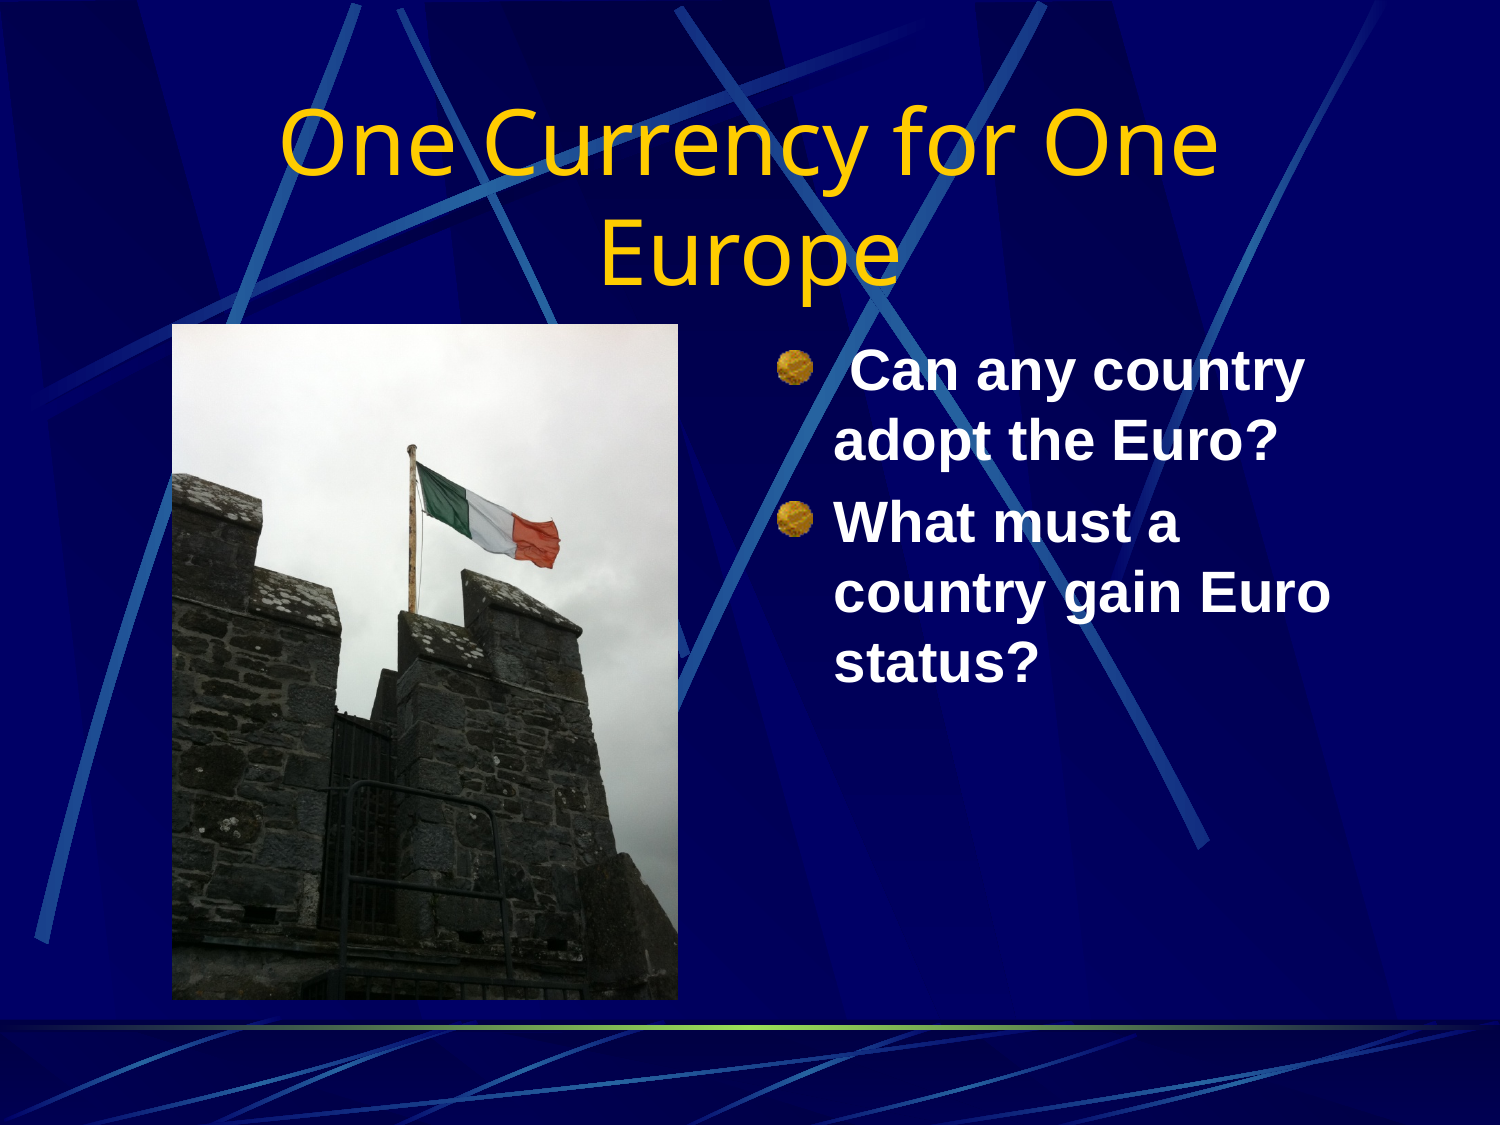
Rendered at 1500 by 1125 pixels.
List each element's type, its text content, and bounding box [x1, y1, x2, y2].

picture [777, 501, 813, 537]
list Can any country adopt the Euro? What must a country gain Euro status? [762, 324, 1388, 1000]
picture [777, 350, 813, 385]
title One Currency for One Europe [112, 76, 1388, 312]
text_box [172, 324, 678, 1001]
